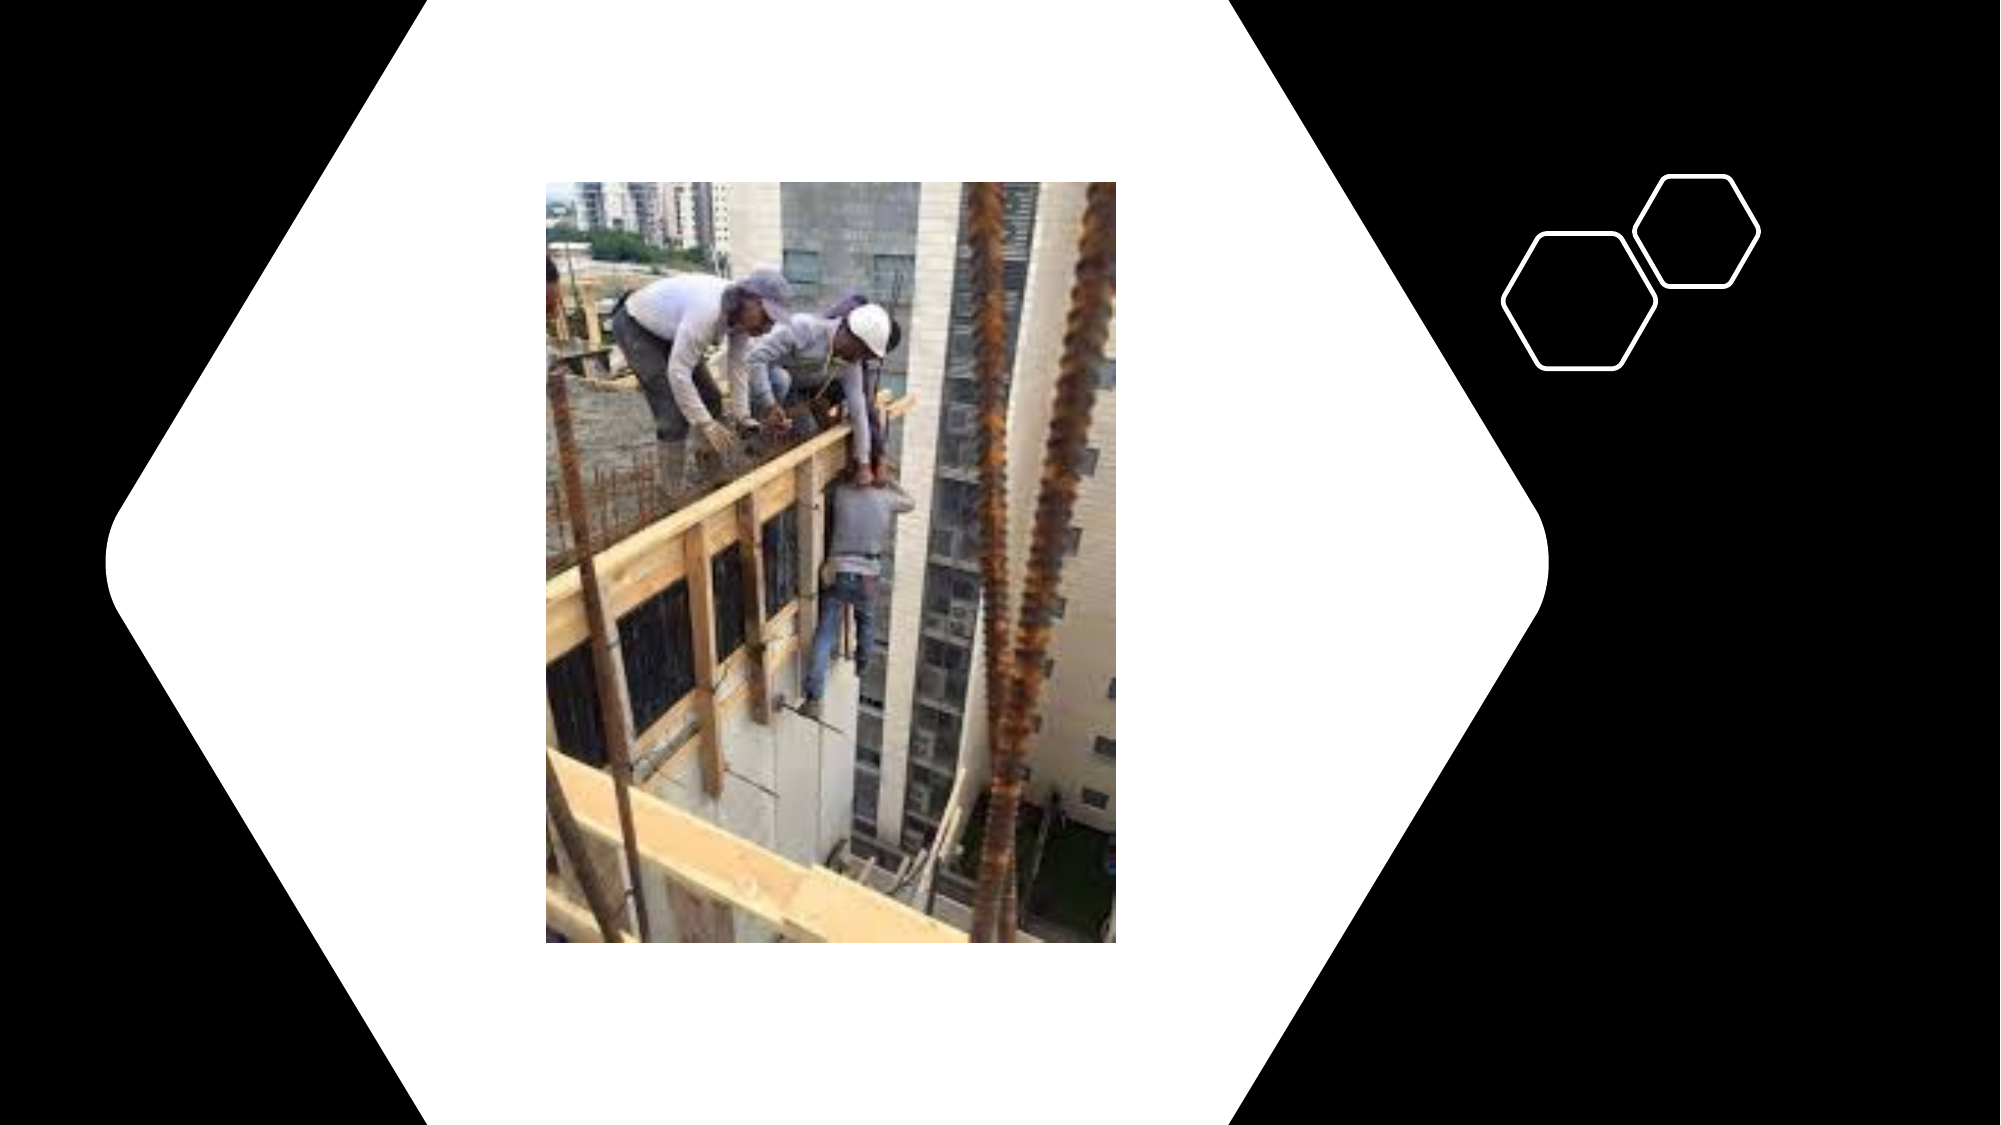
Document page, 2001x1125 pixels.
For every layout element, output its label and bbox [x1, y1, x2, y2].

text_box [104, 0, 1550, 1125]
picture [546, 182, 1116, 943]
text_box [1502, 176, 1759, 369]
